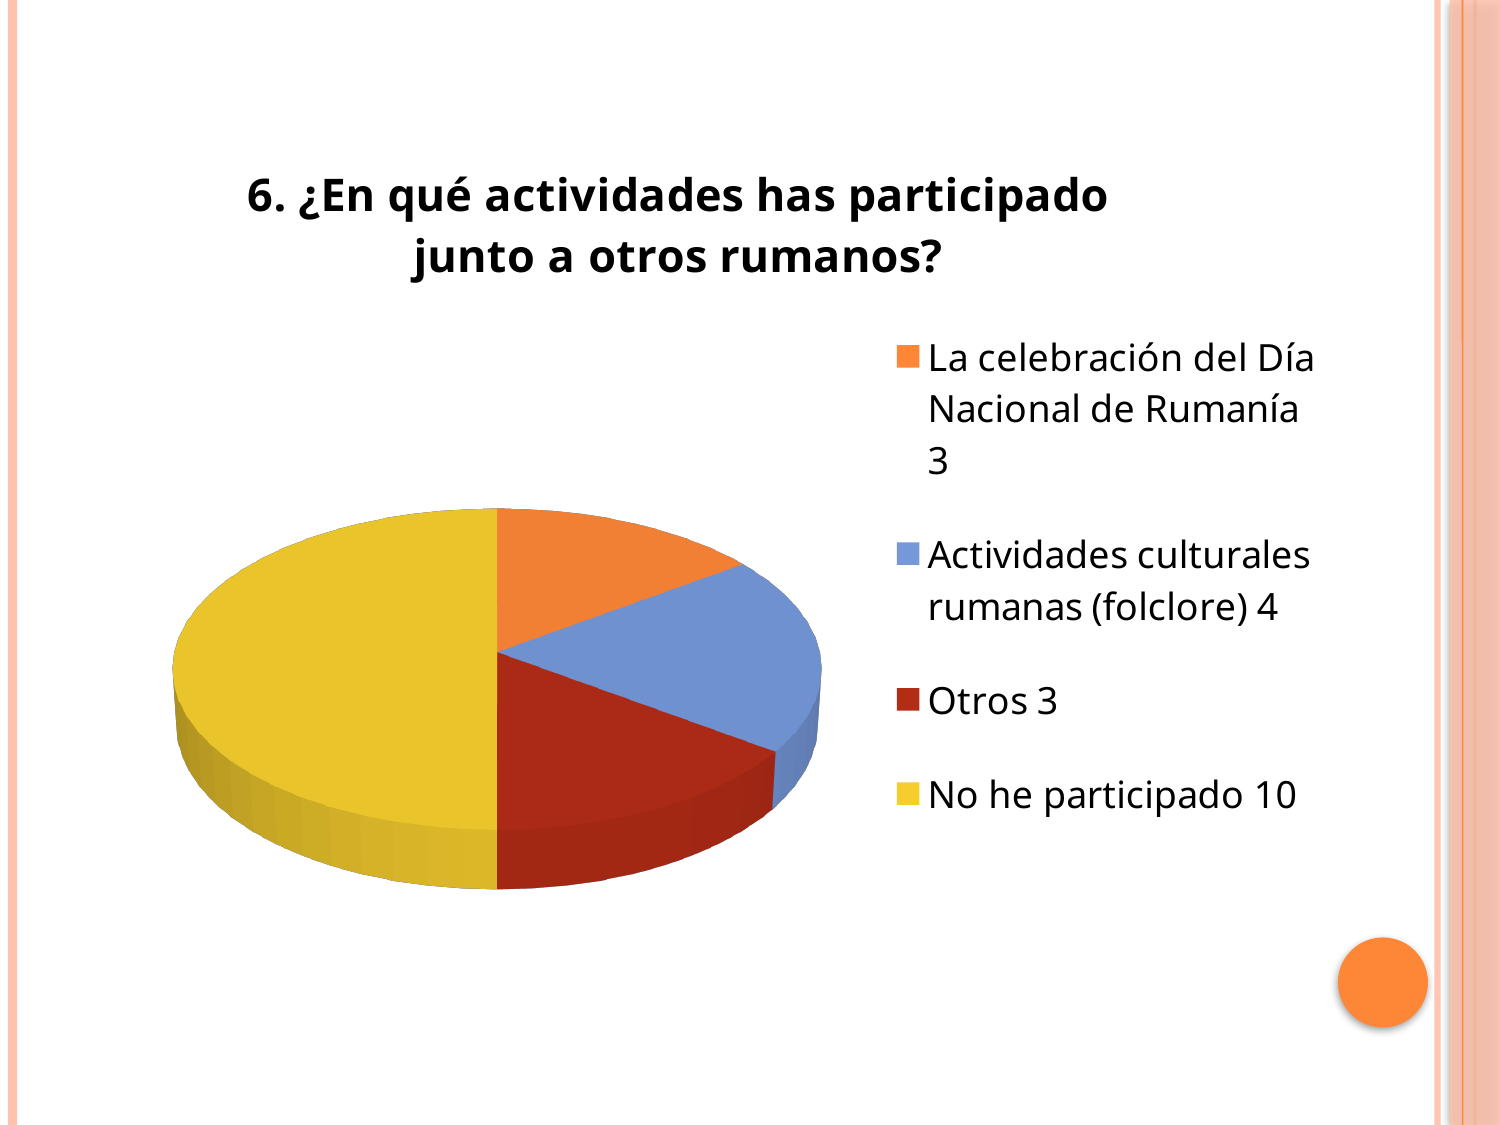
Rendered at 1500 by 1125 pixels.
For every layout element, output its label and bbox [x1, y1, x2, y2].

chart [111, 136, 1338, 1026]
